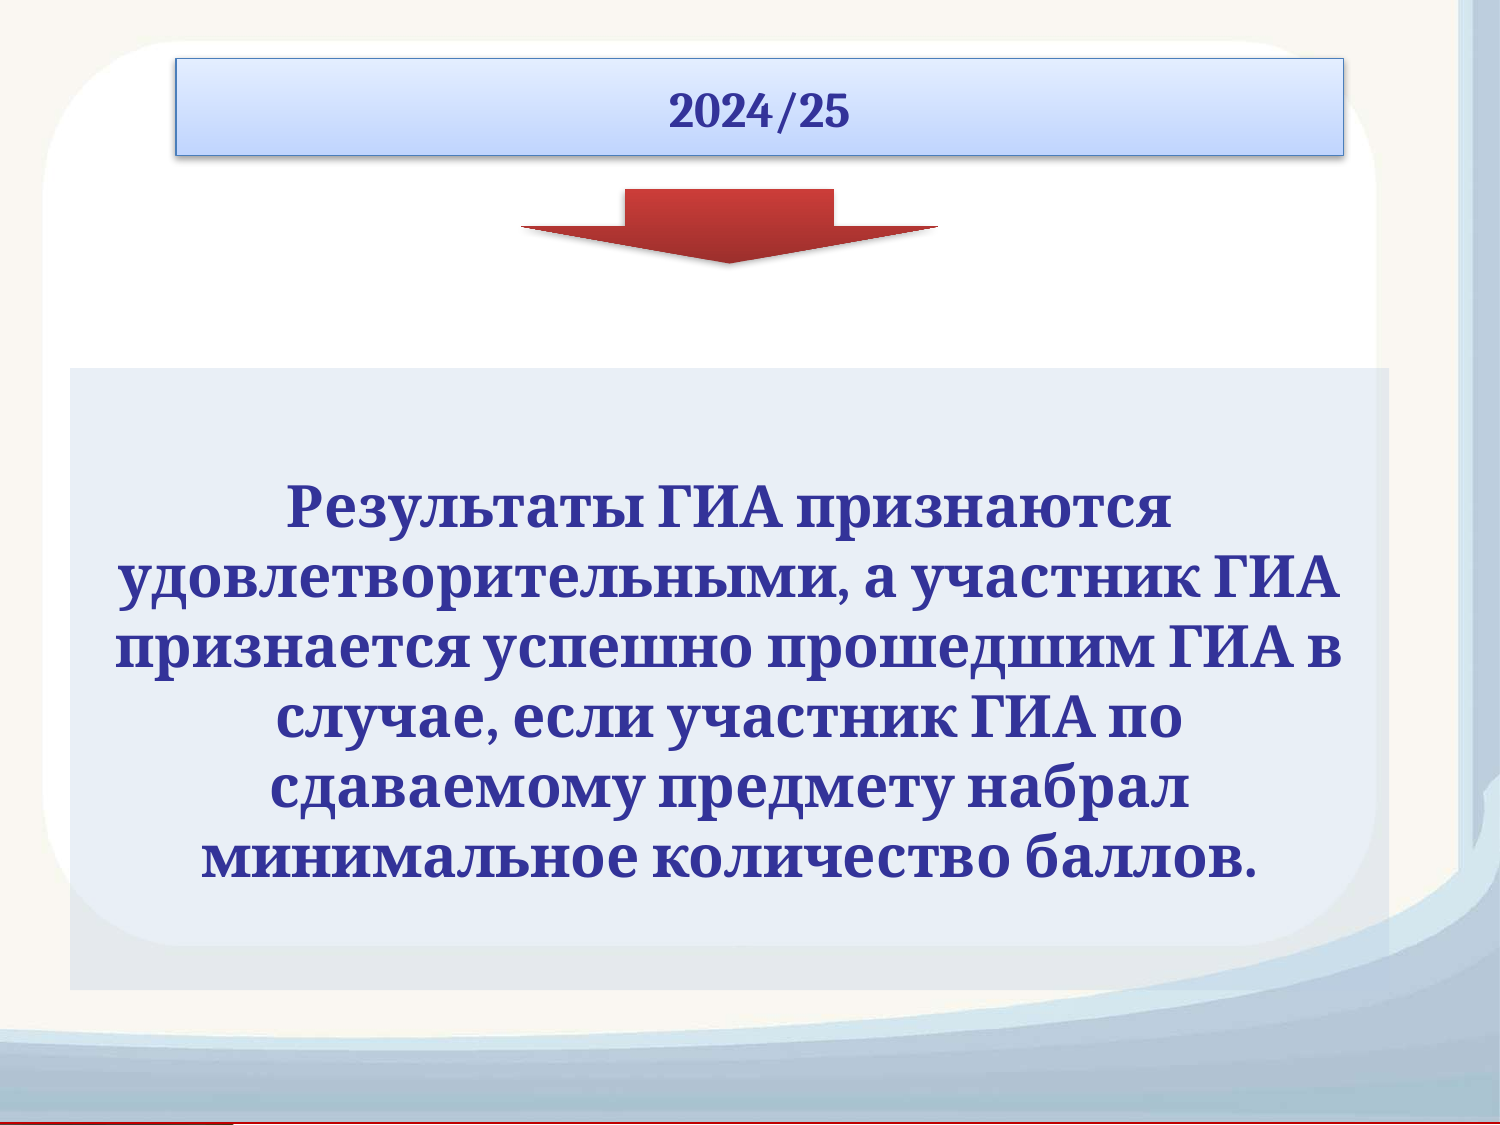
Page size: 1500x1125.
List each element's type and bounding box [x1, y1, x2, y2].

picture [0, 0, 1500, 1123]
text_box [69, 58, 1390, 991]
